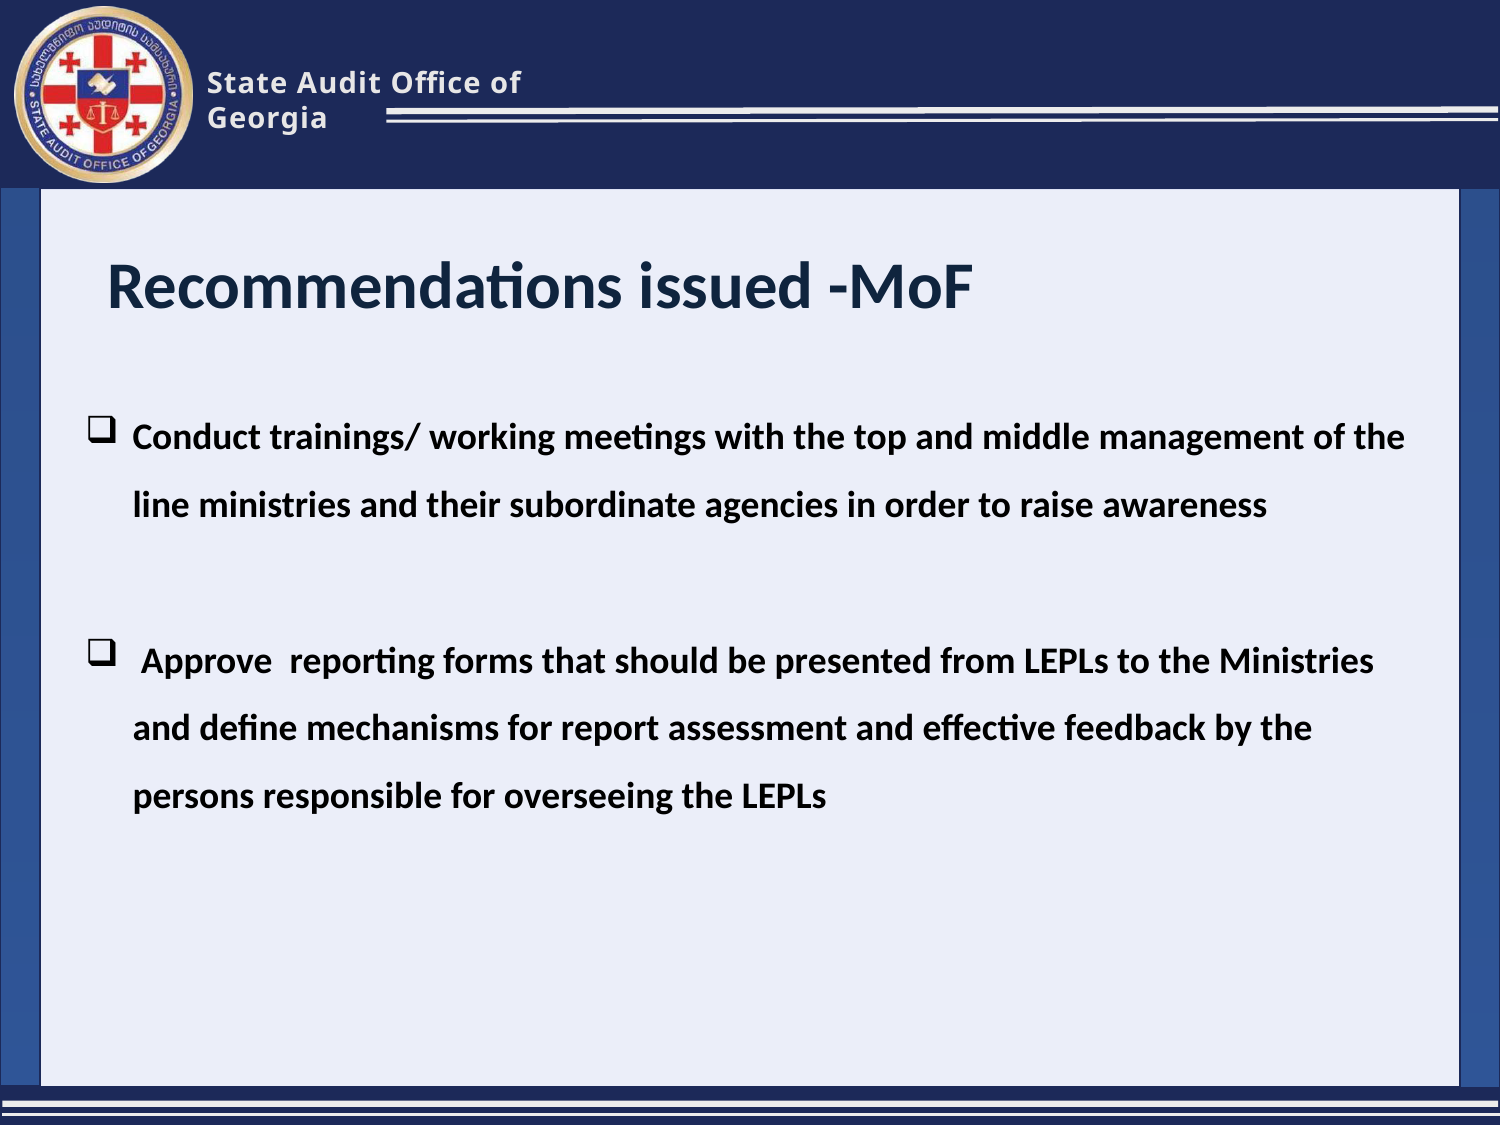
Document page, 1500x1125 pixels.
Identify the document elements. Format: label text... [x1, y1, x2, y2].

title Recommendations issued -MoF [47, 234, 1323, 383]
picture [14, 6, 193, 183]
